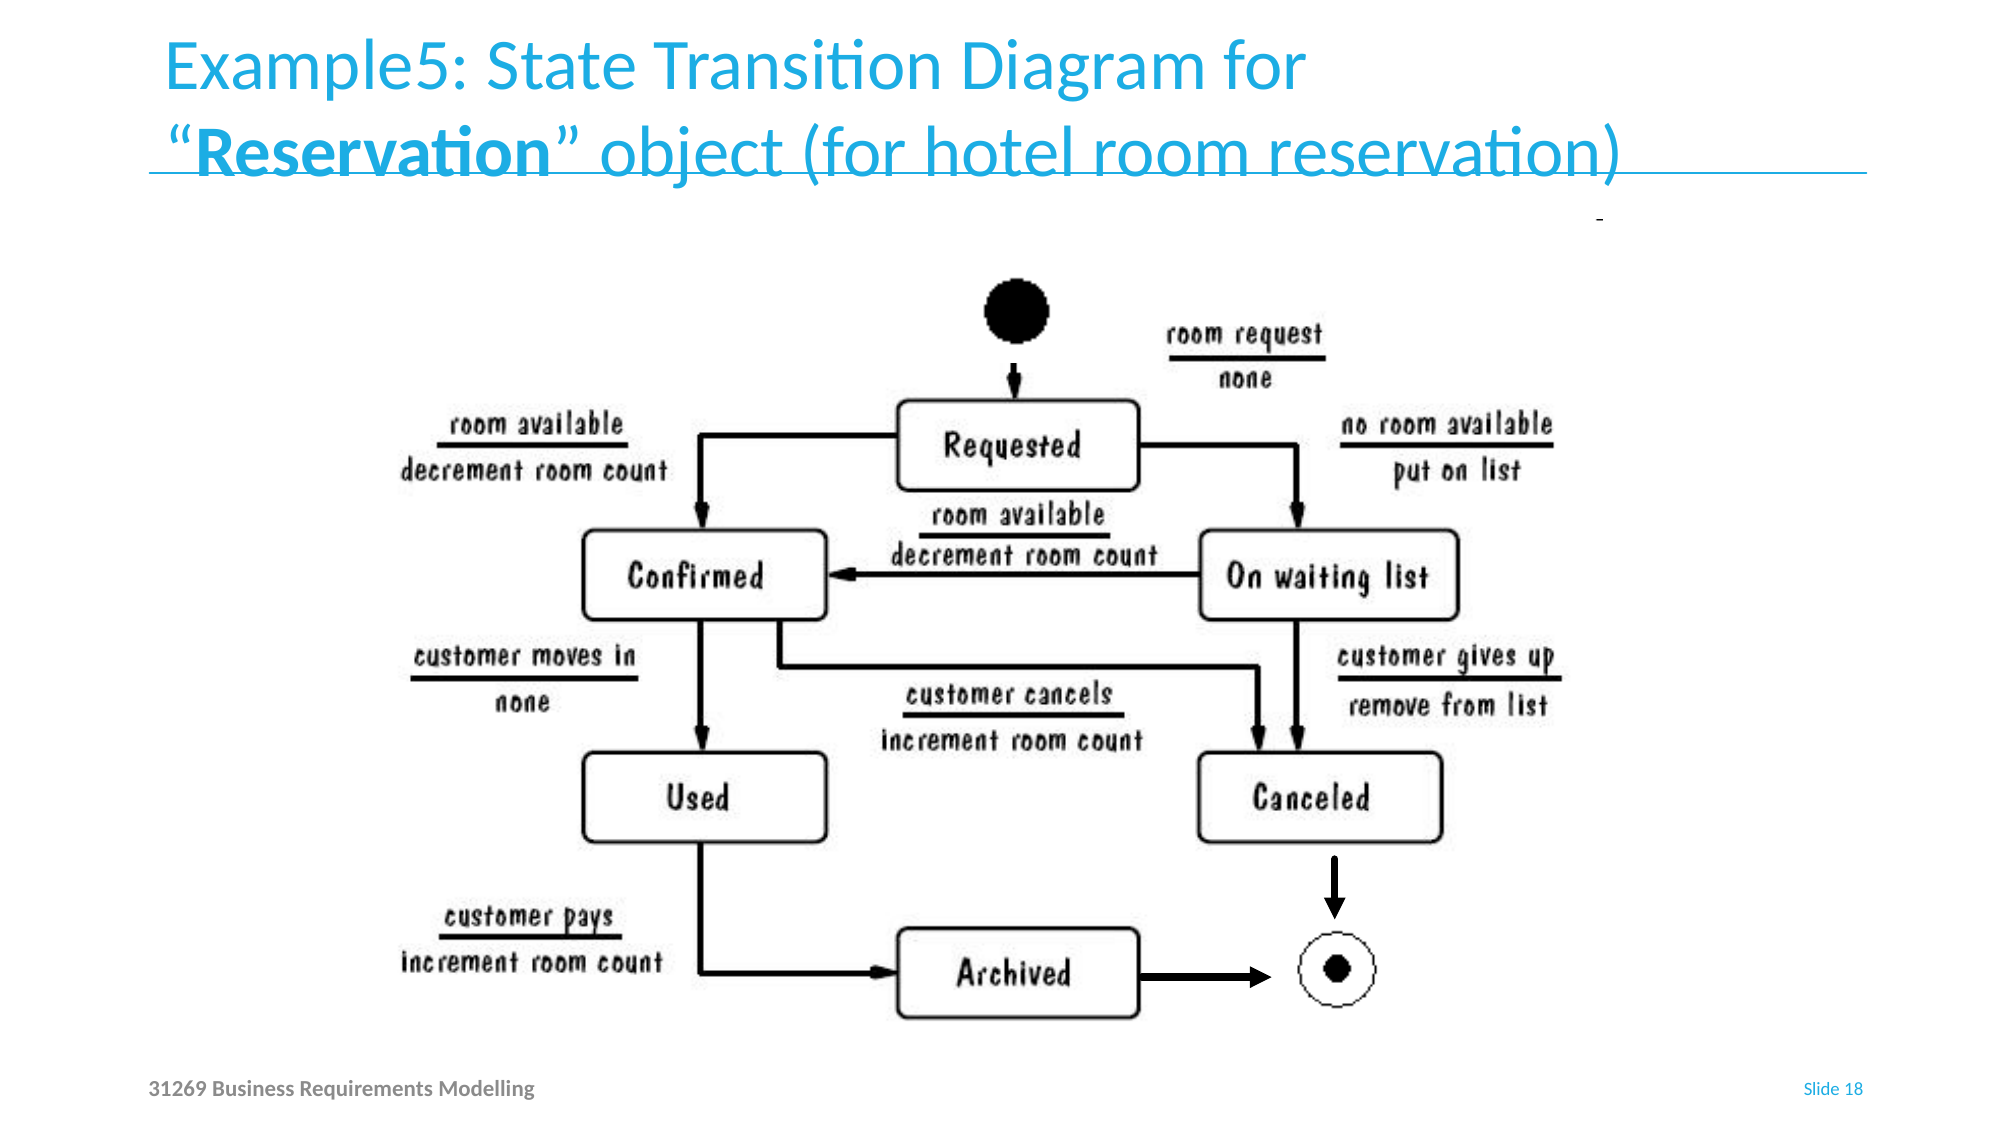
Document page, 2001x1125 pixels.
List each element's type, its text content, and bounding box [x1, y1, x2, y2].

footer 31269 Business Requirements Modelling [133, 1057, 1145, 1118]
slide_number Slide 18 [1740, 1057, 1879, 1118]
title Example5: State Transition Diagram for “Reservation” object (for hotel room reservation) [149, 9, 1686, 202]
picture [290, 219, 1603, 1080]
